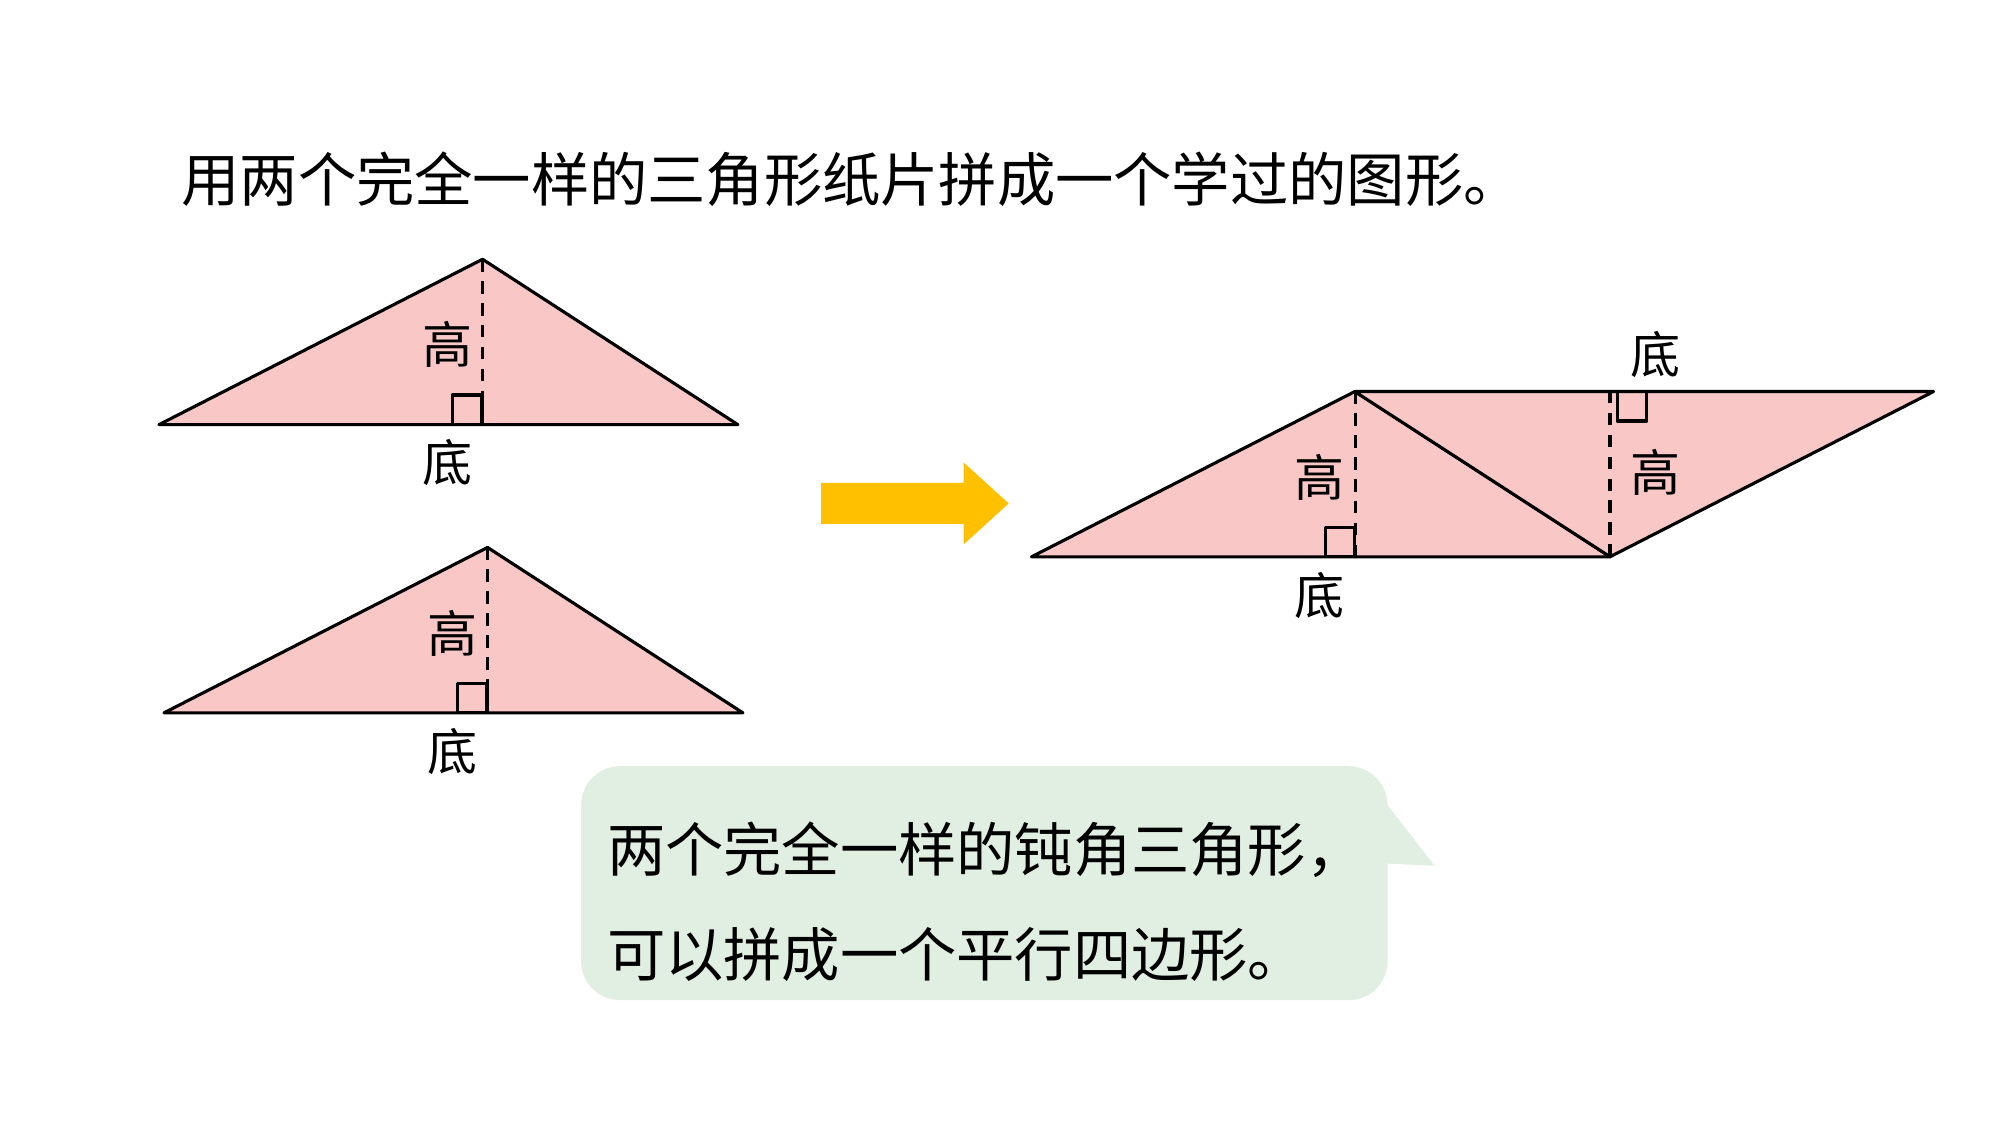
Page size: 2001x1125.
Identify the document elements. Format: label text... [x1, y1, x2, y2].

text_box 用两个完全一样的三角形纸片拼成一个学过的图形。 [166, 135, 1603, 221]
text_box 两个完全一样的钝角三角形，可以拼成一个平行四边形。 [580, 765, 1437, 1002]
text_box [158, 259, 738, 501]
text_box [1031, 315, 1934, 633]
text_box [163, 547, 743, 789]
text_box [821, 462, 1009, 545]
